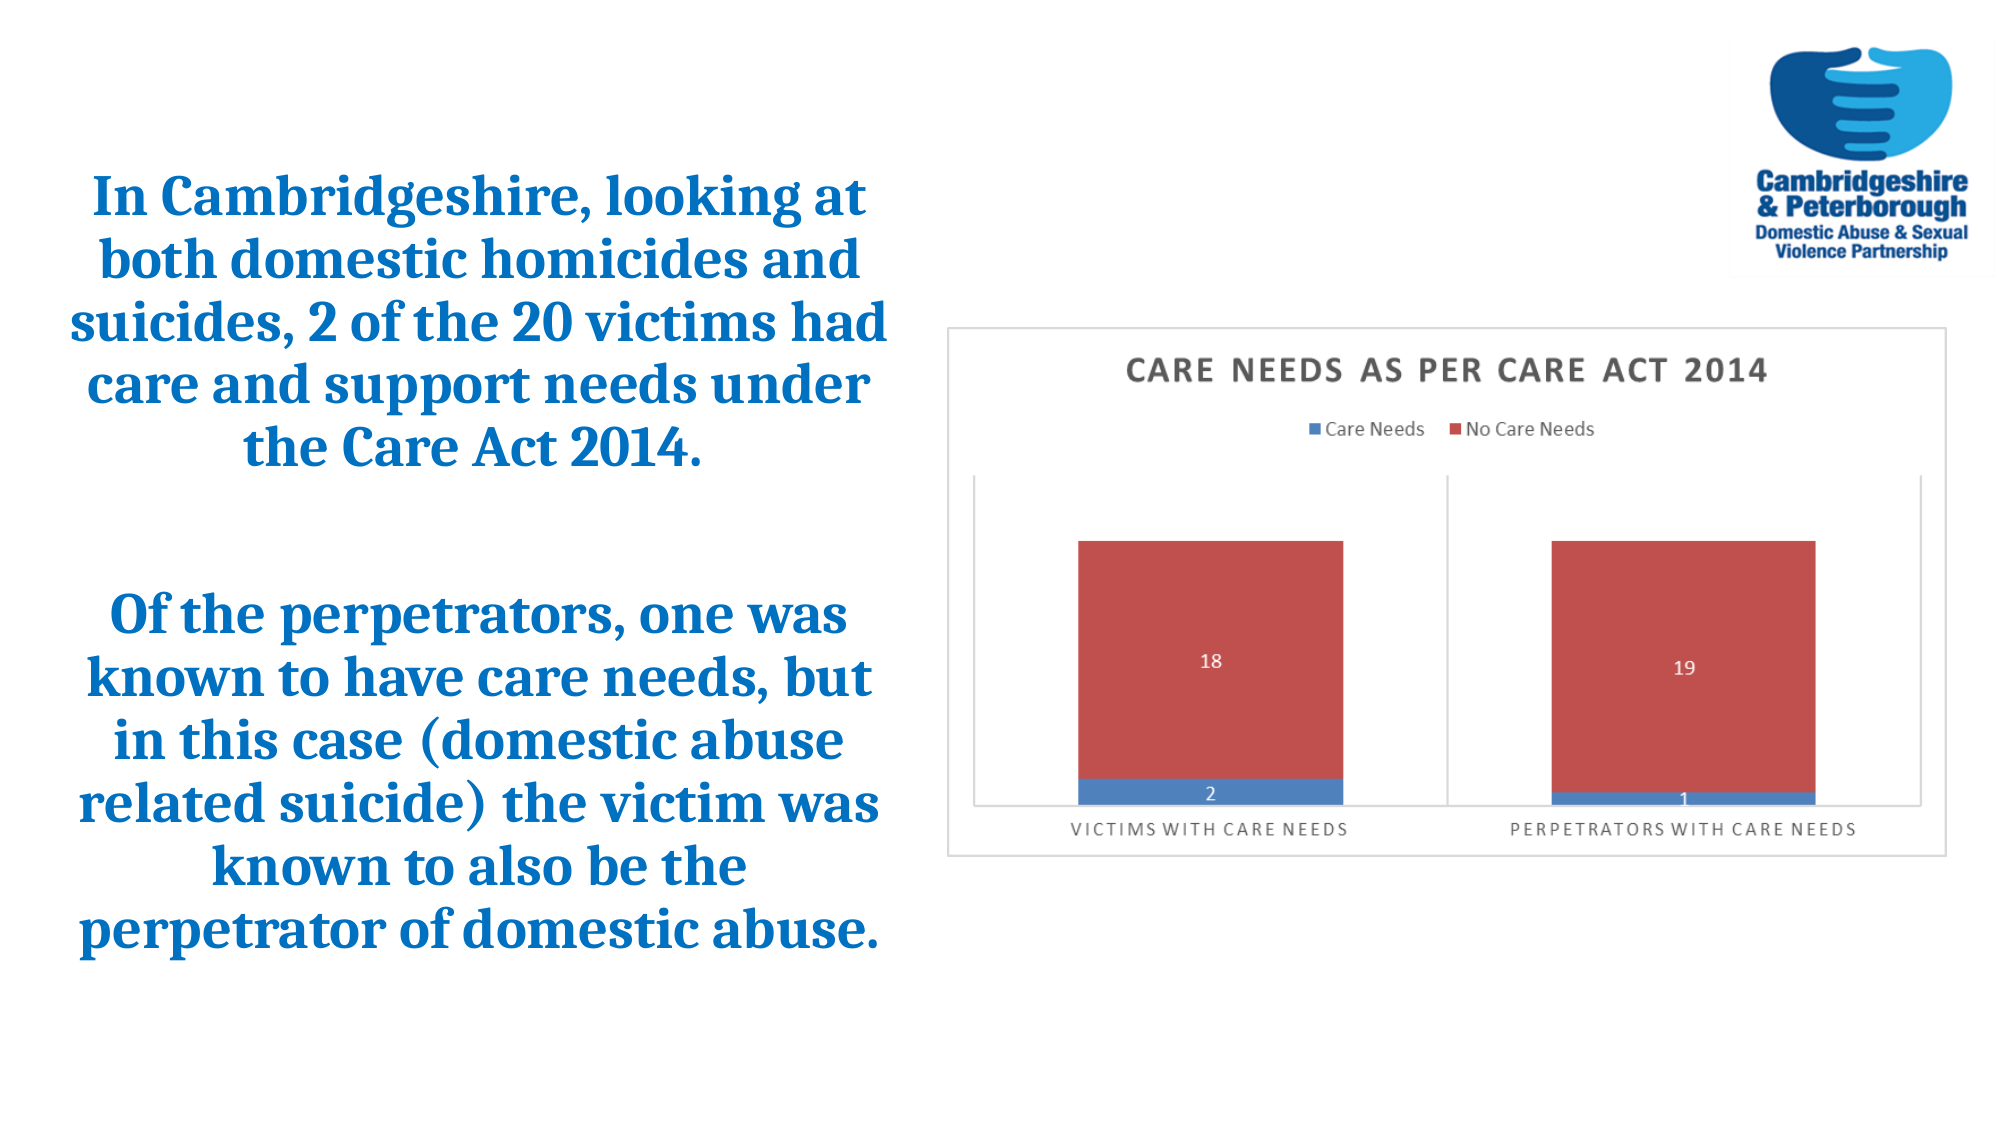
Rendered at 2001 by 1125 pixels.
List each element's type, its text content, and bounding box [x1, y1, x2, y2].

picture [946, 327, 1947, 857]
list In Cambridgeshire, looking at both domestic homicides and suicides, 2 of the 20 victims had care and support needs under the Care Act 2014. Of the perpetrators, one was known to have care needs, but in this case (domestic abuse related suicide) the victim was known to also be the perpetrator of domestic abuse. [53, 157, 907, 1078]
picture [1728, 37, 1996, 278]
